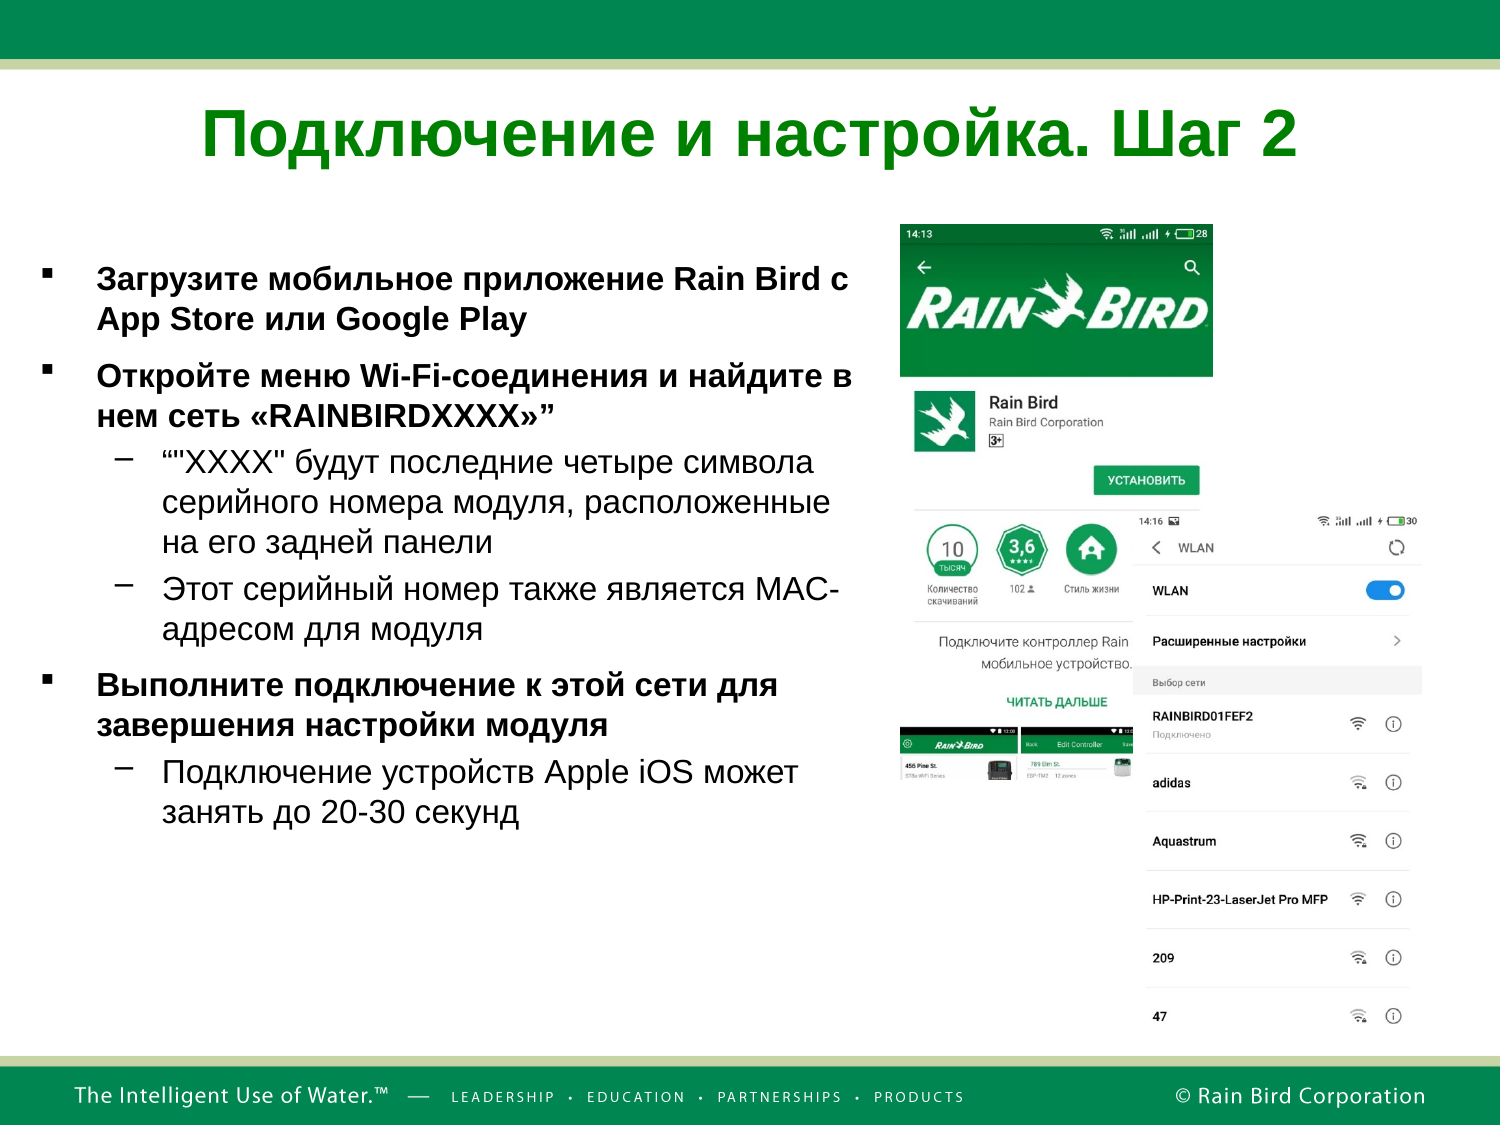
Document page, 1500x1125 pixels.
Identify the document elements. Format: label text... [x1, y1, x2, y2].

title Подключение и настройка. Шаг 2 [75, 75, 1425, 185]
list Загрузите мобильное приложение Rain Bird с App Store или Google Play Откройте меню Wi-Fi-соединения и найдите в нем сеть «RAINBIRDXXXX»” “"XXXX" будут последние четыре символа серийного номера модуля, расположенные на его задней панели Этот серийный номер также является MAC-адресом для модуля Выполните подключение к этой сети для завершения настройки модуля Подключение устройств Apple iOS может занять до 20-30 секунд [24, 249, 888, 925]
picture [0, 0, 1500, 1125]
